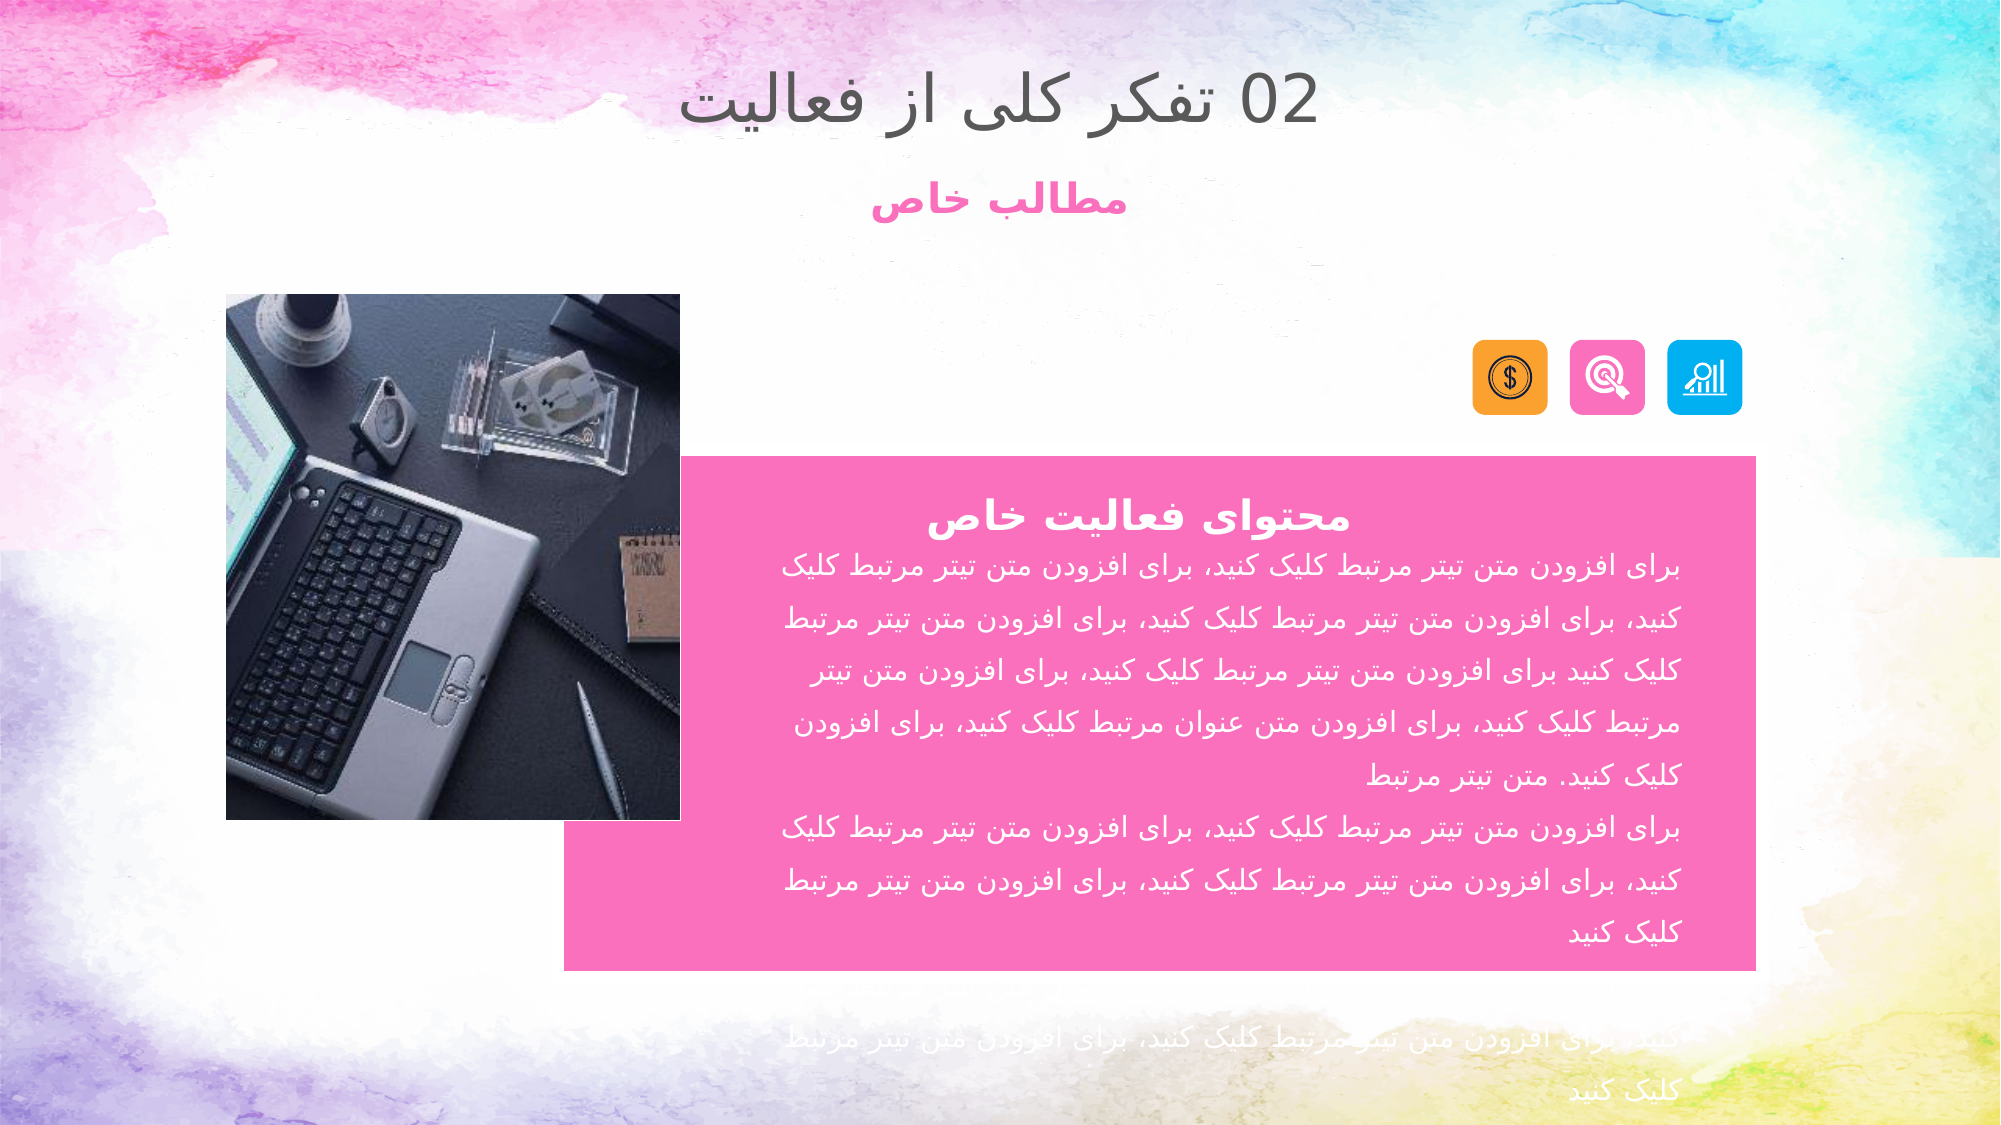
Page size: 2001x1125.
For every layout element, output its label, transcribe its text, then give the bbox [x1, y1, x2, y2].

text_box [741, 481, 1683, 949]
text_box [1667, 339, 1743, 415]
text_box مطالب خاص [855, 164, 1145, 230]
text_box 02 تفکر کلی از فعالیت [662, 48, 1338, 143]
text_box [1472, 339, 1548, 415]
picture [0, 0, 2000, 1125]
text_box [556, 448, 1763, 978]
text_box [1569, 339, 1645, 415]
